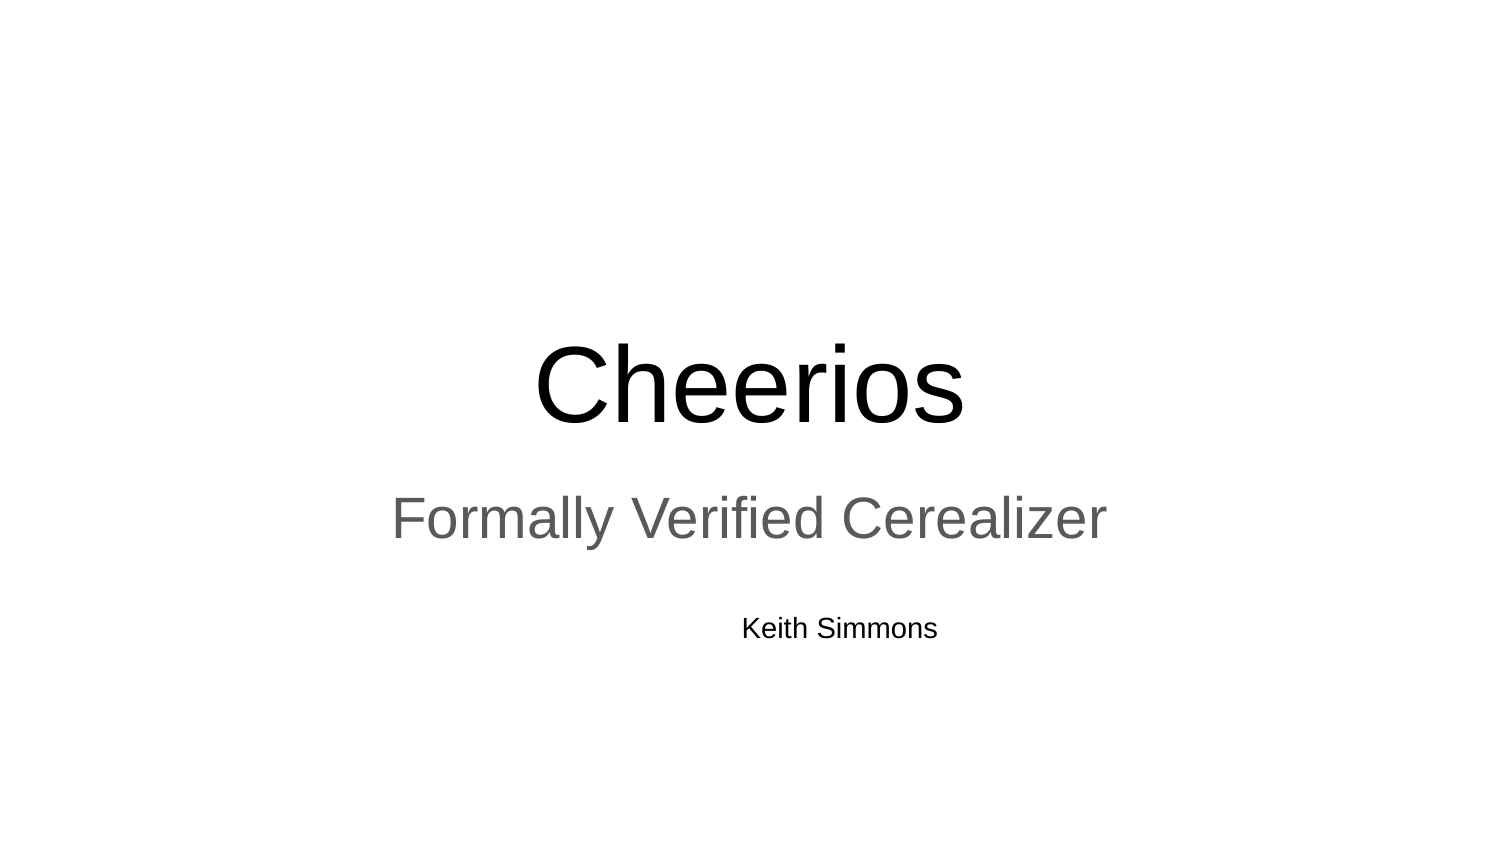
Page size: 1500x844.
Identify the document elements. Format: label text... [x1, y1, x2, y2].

text_box Keith Simmons [726, 594, 1194, 714]
subtitle Formally Verified Cerealizer [51, 464, 1449, 595]
title Cheerios [51, 122, 1449, 459]
